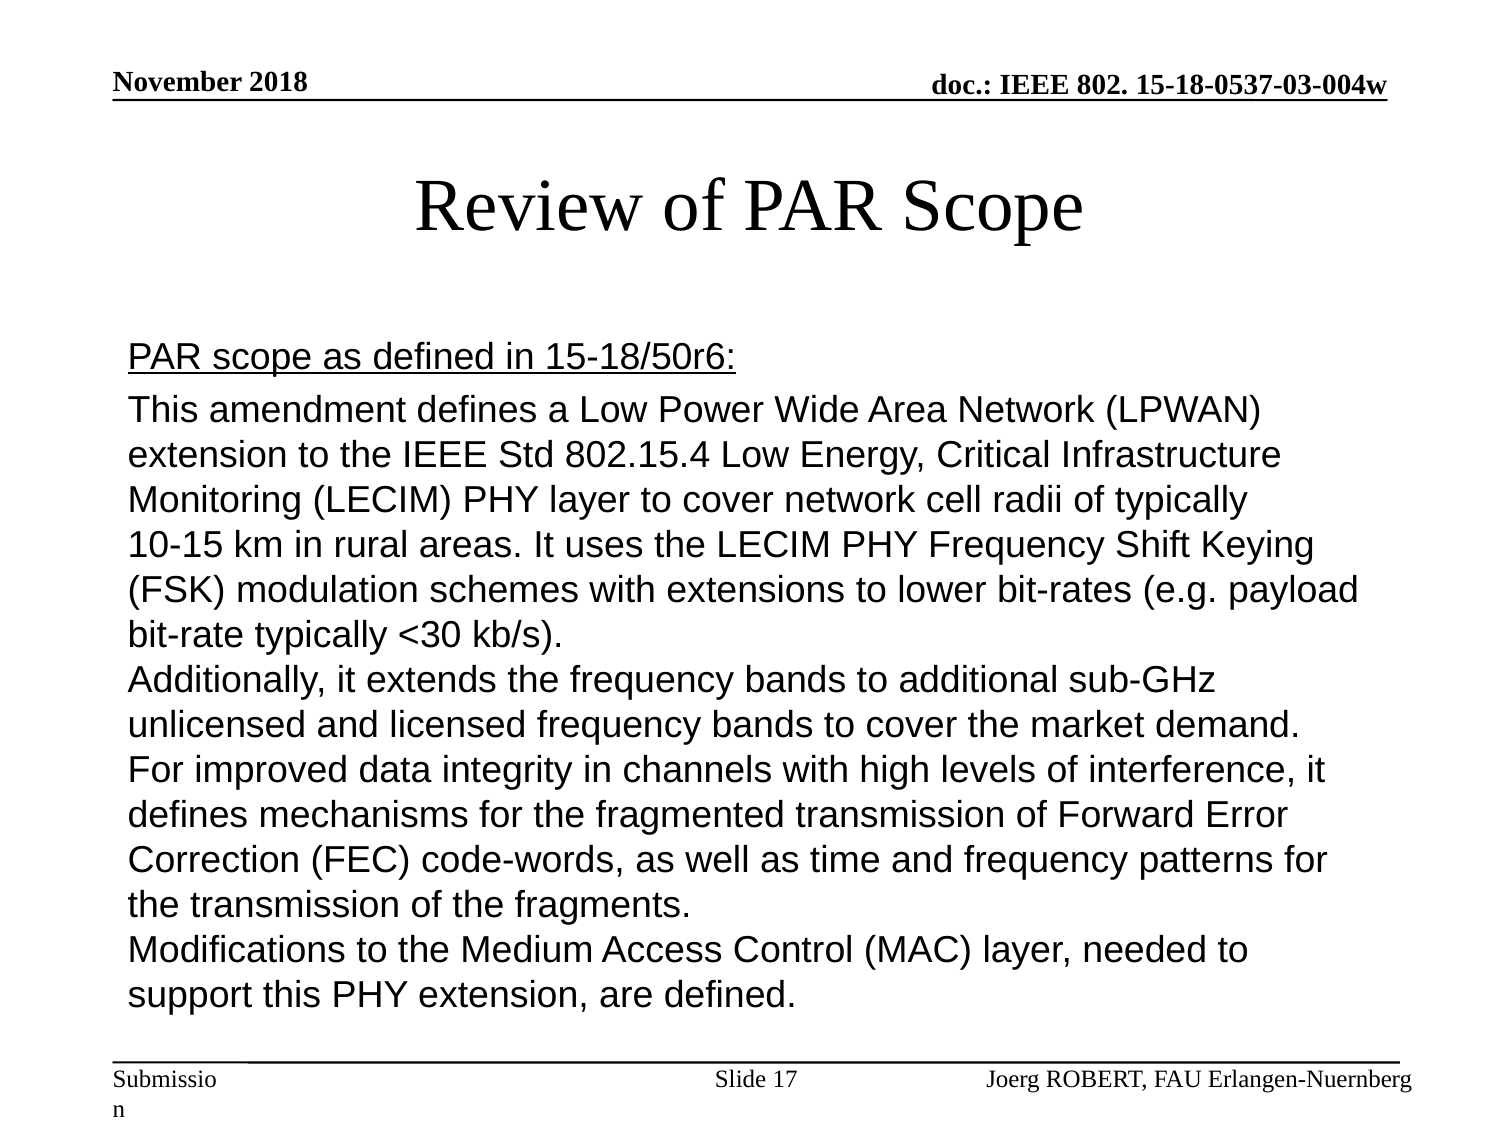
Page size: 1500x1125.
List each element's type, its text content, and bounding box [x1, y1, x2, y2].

title Review of PAR Scope [112, 112, 1388, 288]
footer Joerg ROBERT, FAU Erlangen-Nuernberg [900, 1062, 1413, 1093]
slide_number Slide 17 [712, 1062, 800, 1093]
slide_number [112, 62, 375, 98]
list PAR scope as defined in 15-18/50r6: This amendment defines a Low Power Wide Area Network (LPWAN) extension to the IEEE Std 802.15.4 Low Energy, Critical Infrastructure Monitoring (LECIM) PHY layer to cover network cell radii of typically 10-15 km in rural areas. It uses the LECIM PHY Frequency Shift Keying (FSK) modulation schemes with extensions to lower bit-rates (e.g. payload bit-rate typically <30 kb/s). Additionally, it extends the frequency bands to additional sub-GHz unlicensed and licensed frequency bands to cover the market demand. For improved data integrity in channels with high levels of interference, it defines mechanisms for the fragmented transmission of Forward Error Correction (FEC) code-words, as well as time and frequency patterns for the transmission of the fragments. Modifications to the Medium Access Control (MAC) layer, needed to support this PHY extension, are defined. [112, 324, 1388, 1000]
